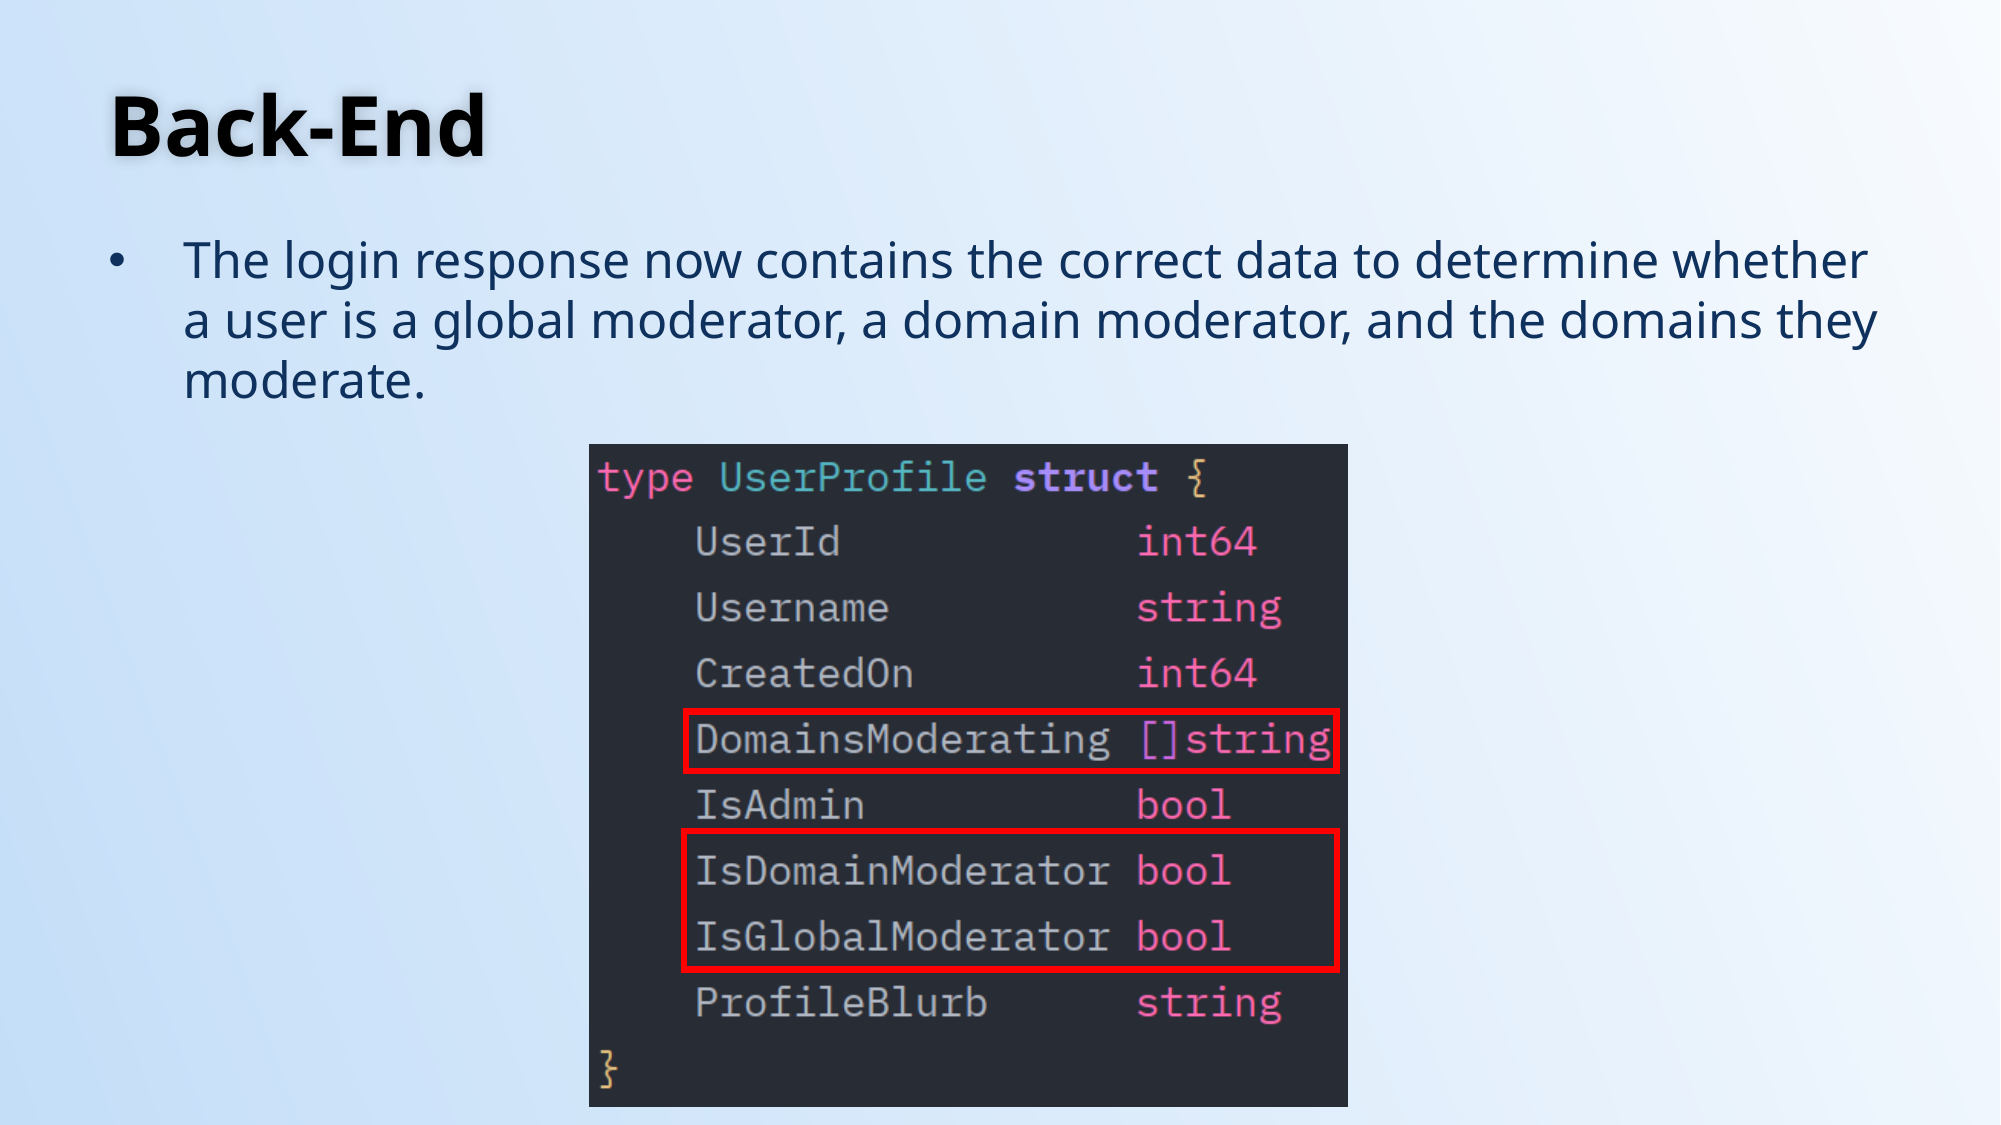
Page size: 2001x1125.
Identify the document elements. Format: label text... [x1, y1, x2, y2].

subtitle The login response now contains the correct data to determine whether a user is a global moderator, a domain moderator, and the domains they moderate. [93, 221, 1919, 1111]
title Back-End [93, 40, 1844, 181]
picture [589, 444, 1348, 1107]
